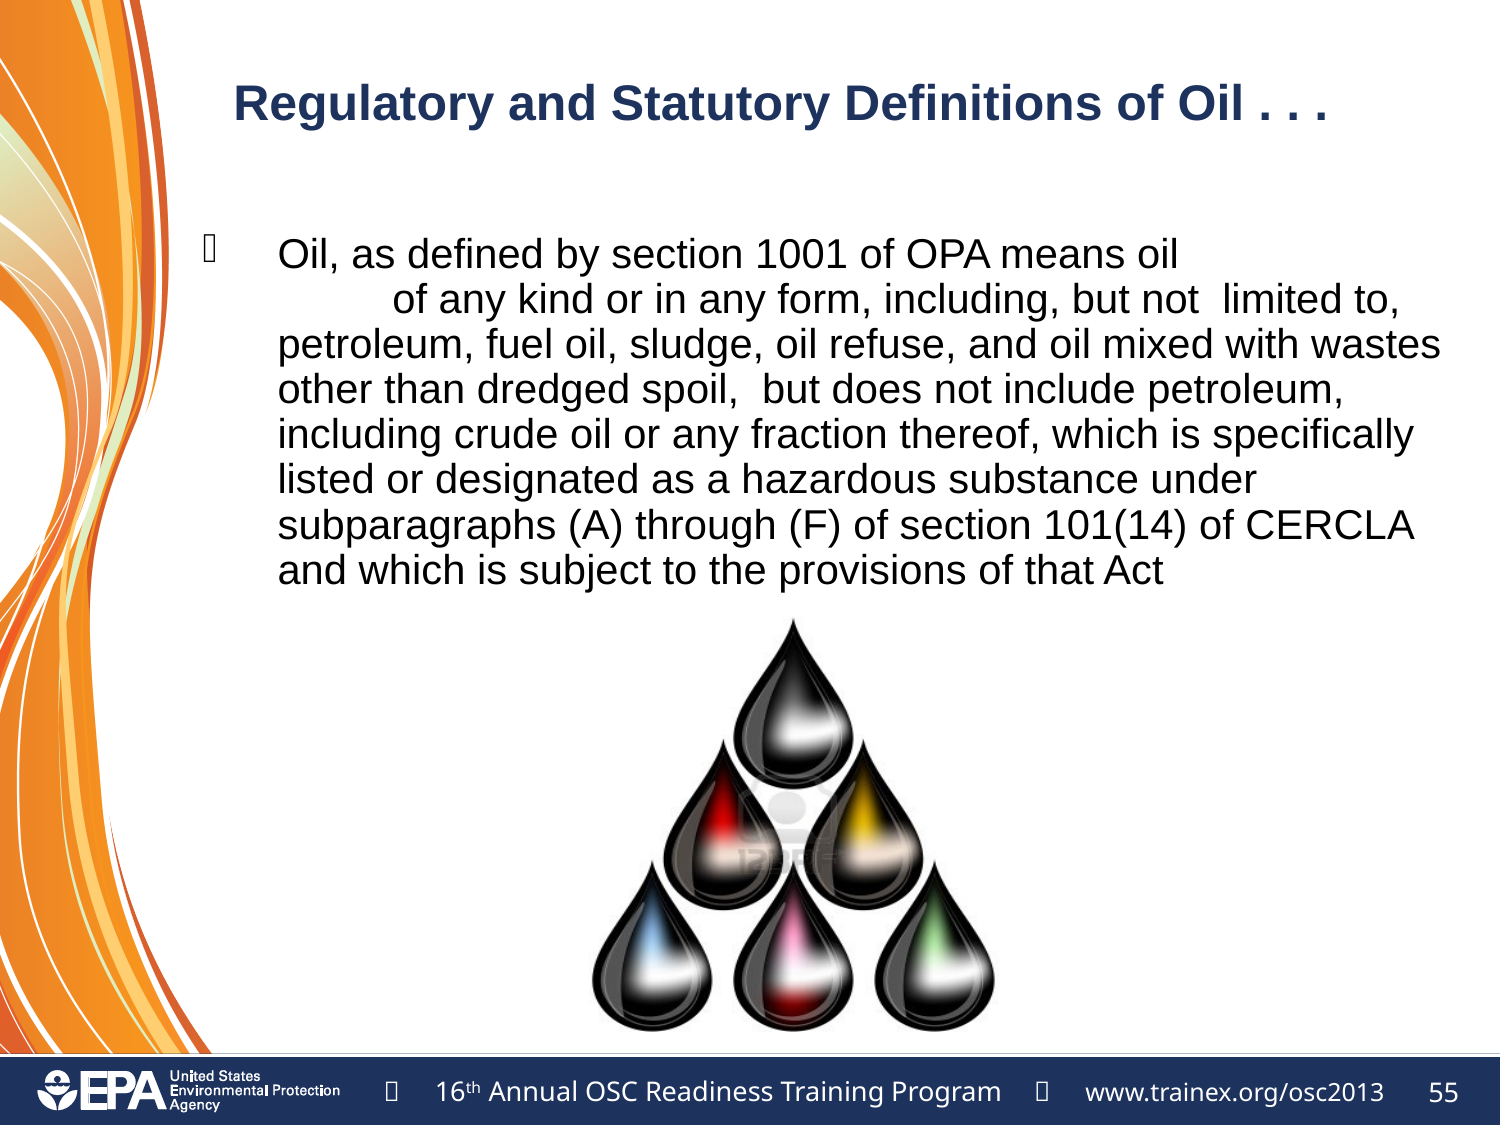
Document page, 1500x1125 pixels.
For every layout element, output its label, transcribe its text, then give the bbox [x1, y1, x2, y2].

picture [537, 599, 1051, 1051]
picture [0, 0, 300, 1053]
title Regulatory and Statutory Definitions of Oil . . . [162, 24, 1401, 176]
list Oil, as defined by section 1001 of OPA means oil of any kind or in any form, including, but not limited to, petroleum, fuel oil, sludge, oil refuse, and oil mixed with wastes other than dredged spoil, but does not include petroleum, including crude oil or any fraction thereof, which is specifically listed or designated as a hazardous substance under subparagraphs (A) through (F) of section 101(14) of CERCLA and which is subject to the provisions of that Act [187, 174, 1476, 1026]
